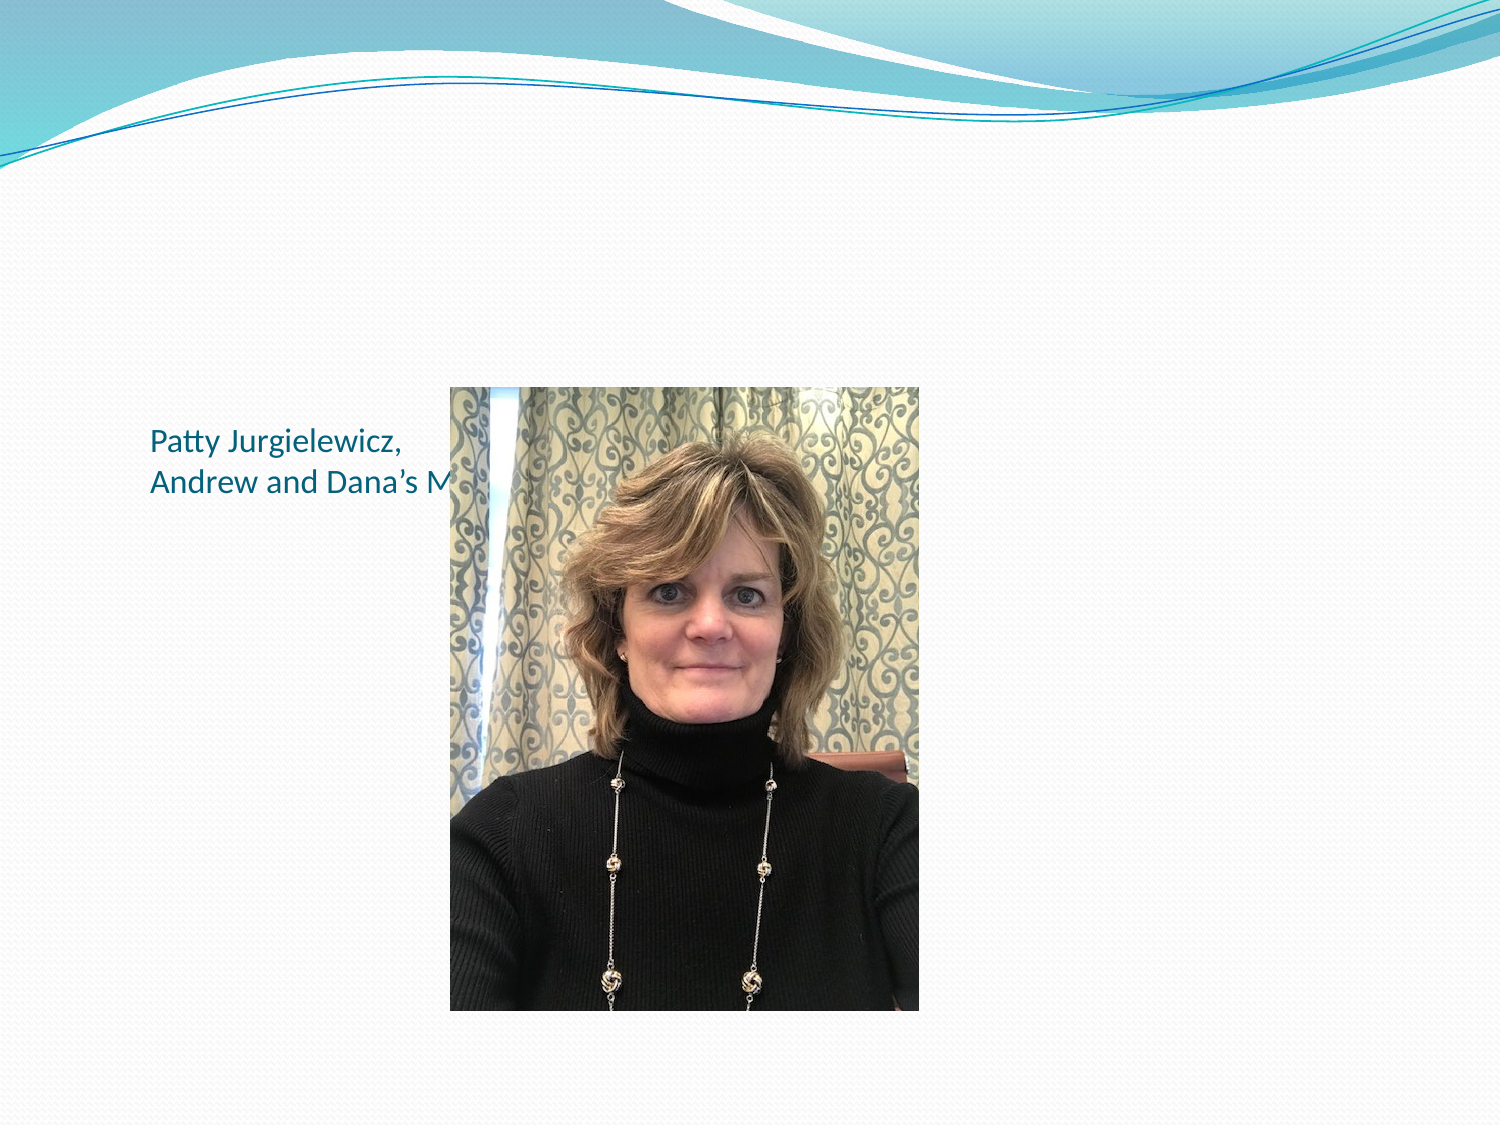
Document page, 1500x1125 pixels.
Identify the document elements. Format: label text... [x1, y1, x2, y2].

title Patty Jurgielewicz, Andrew and Dana’s Mother [150, 262, 1500, 575]
picture [449, 387, 919, 1012]
